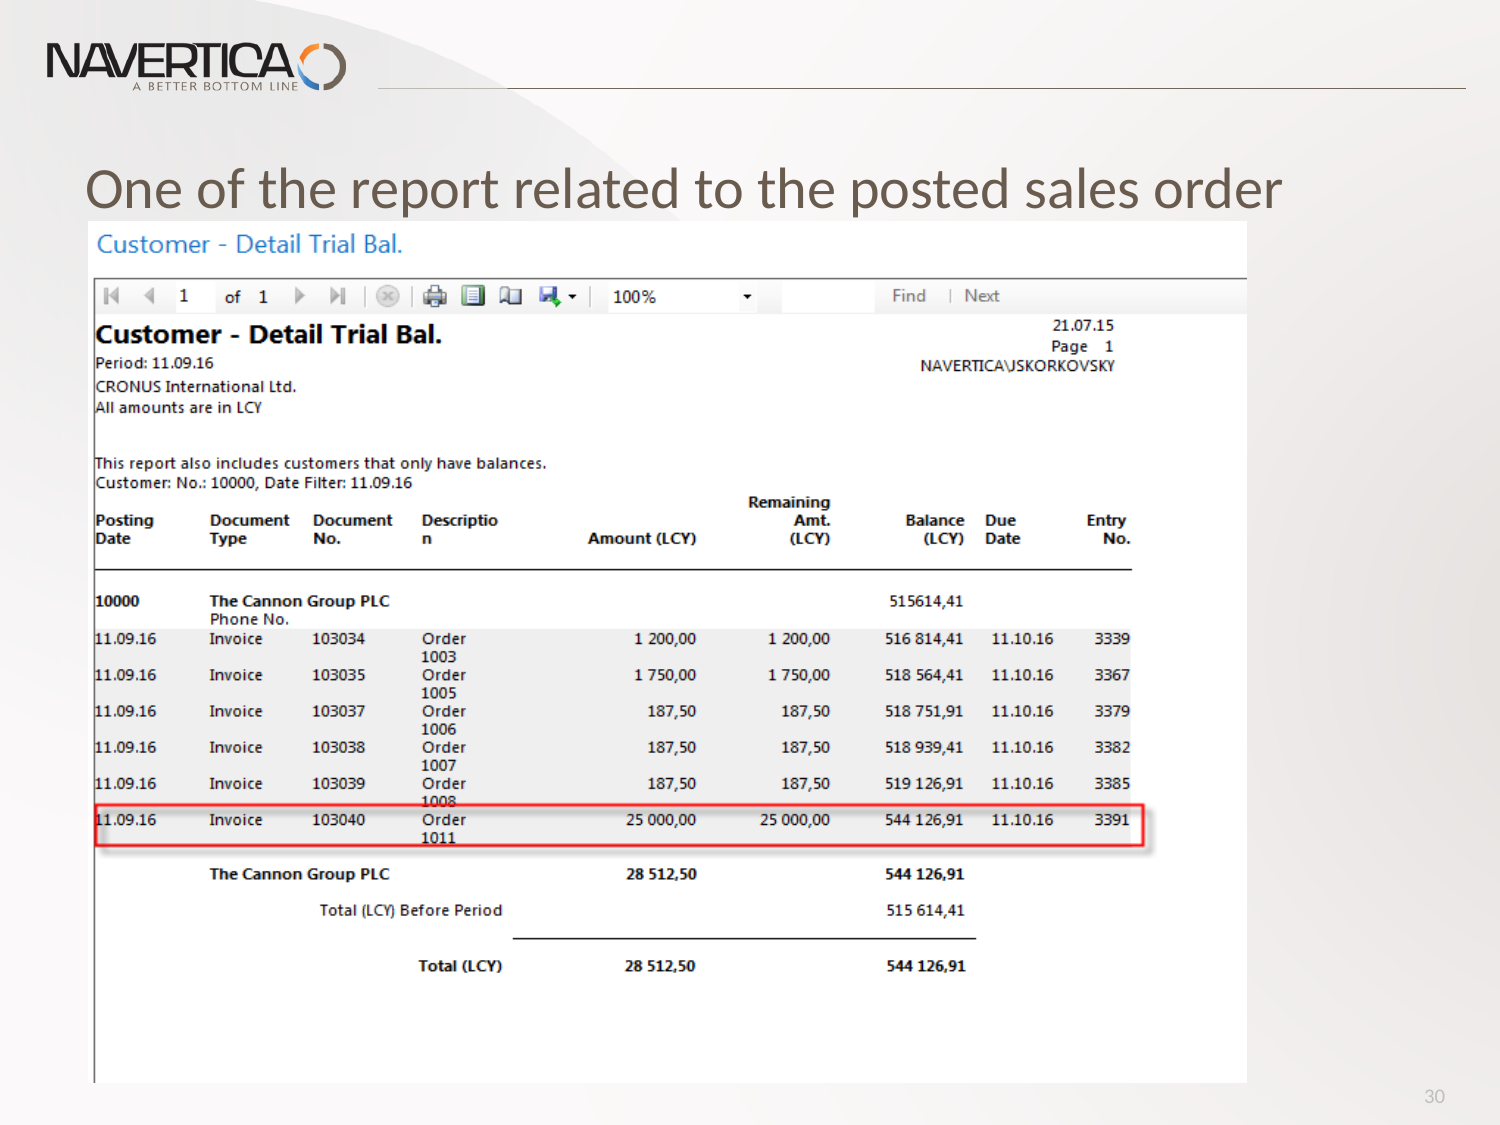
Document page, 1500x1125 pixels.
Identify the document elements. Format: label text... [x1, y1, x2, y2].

slide_number 30 [1110, 1065, 1461, 1125]
picture [0, 0, 1500, 1125]
title One of the report related to the posted sales order [70, 137, 1465, 233]
